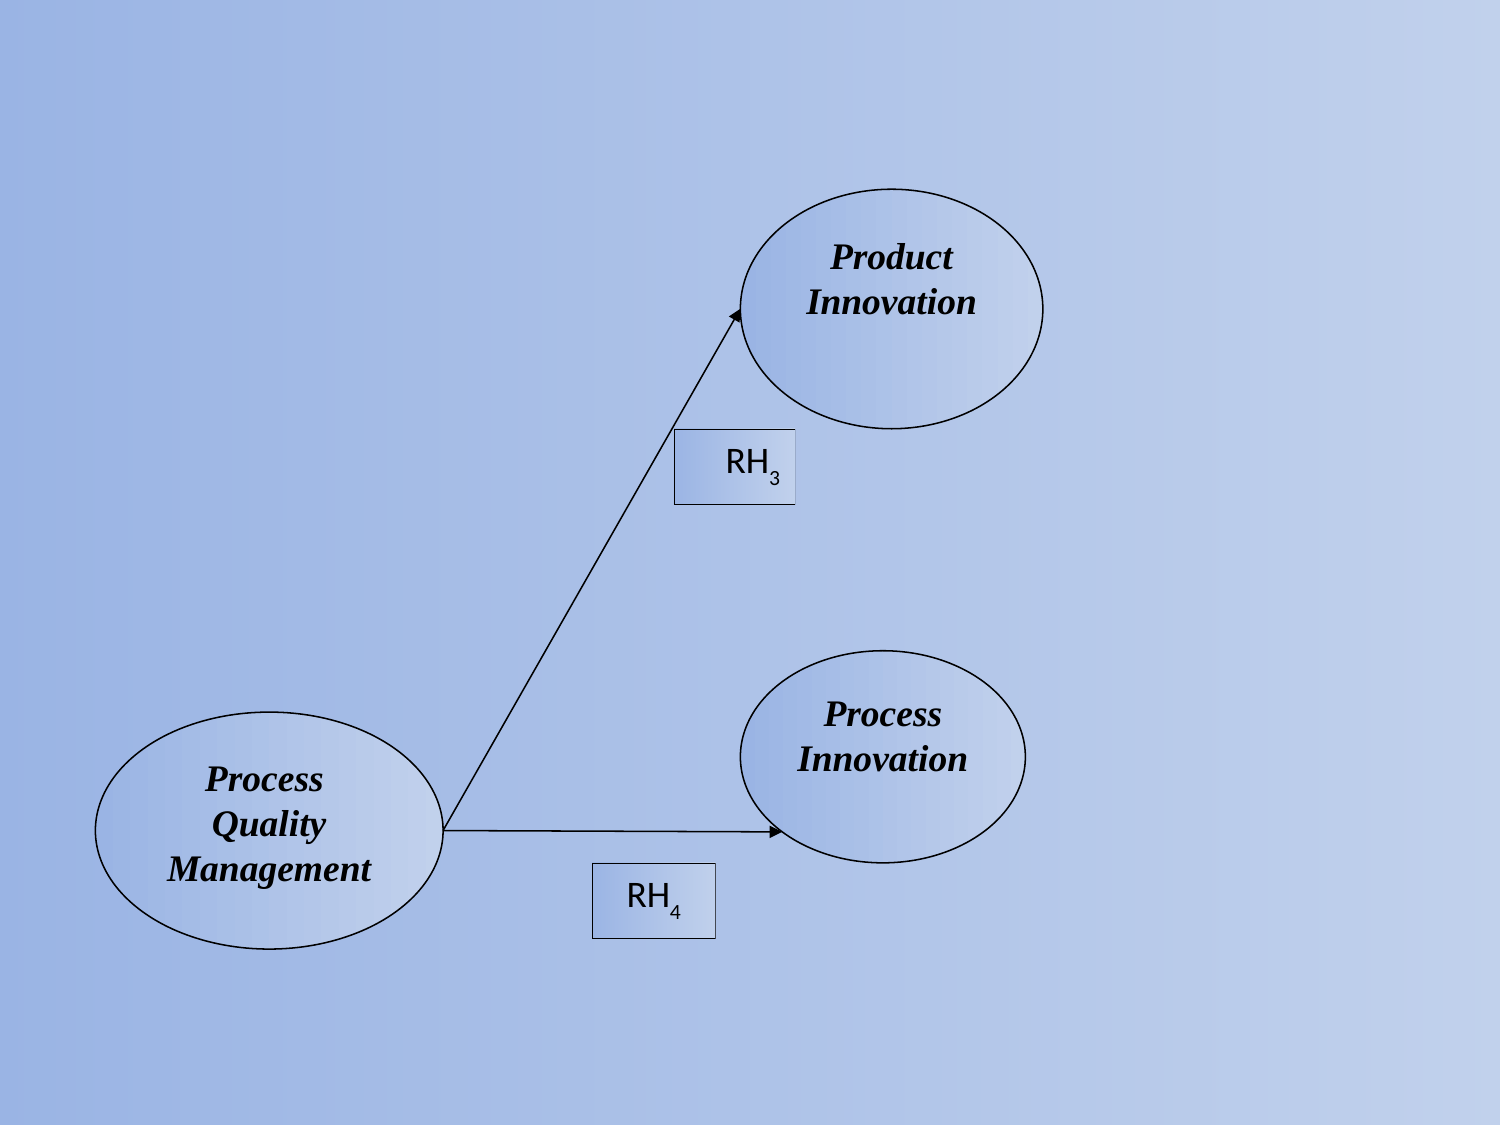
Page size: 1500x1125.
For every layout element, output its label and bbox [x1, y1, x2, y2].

text_box [0, 0, 1500, 1125]
